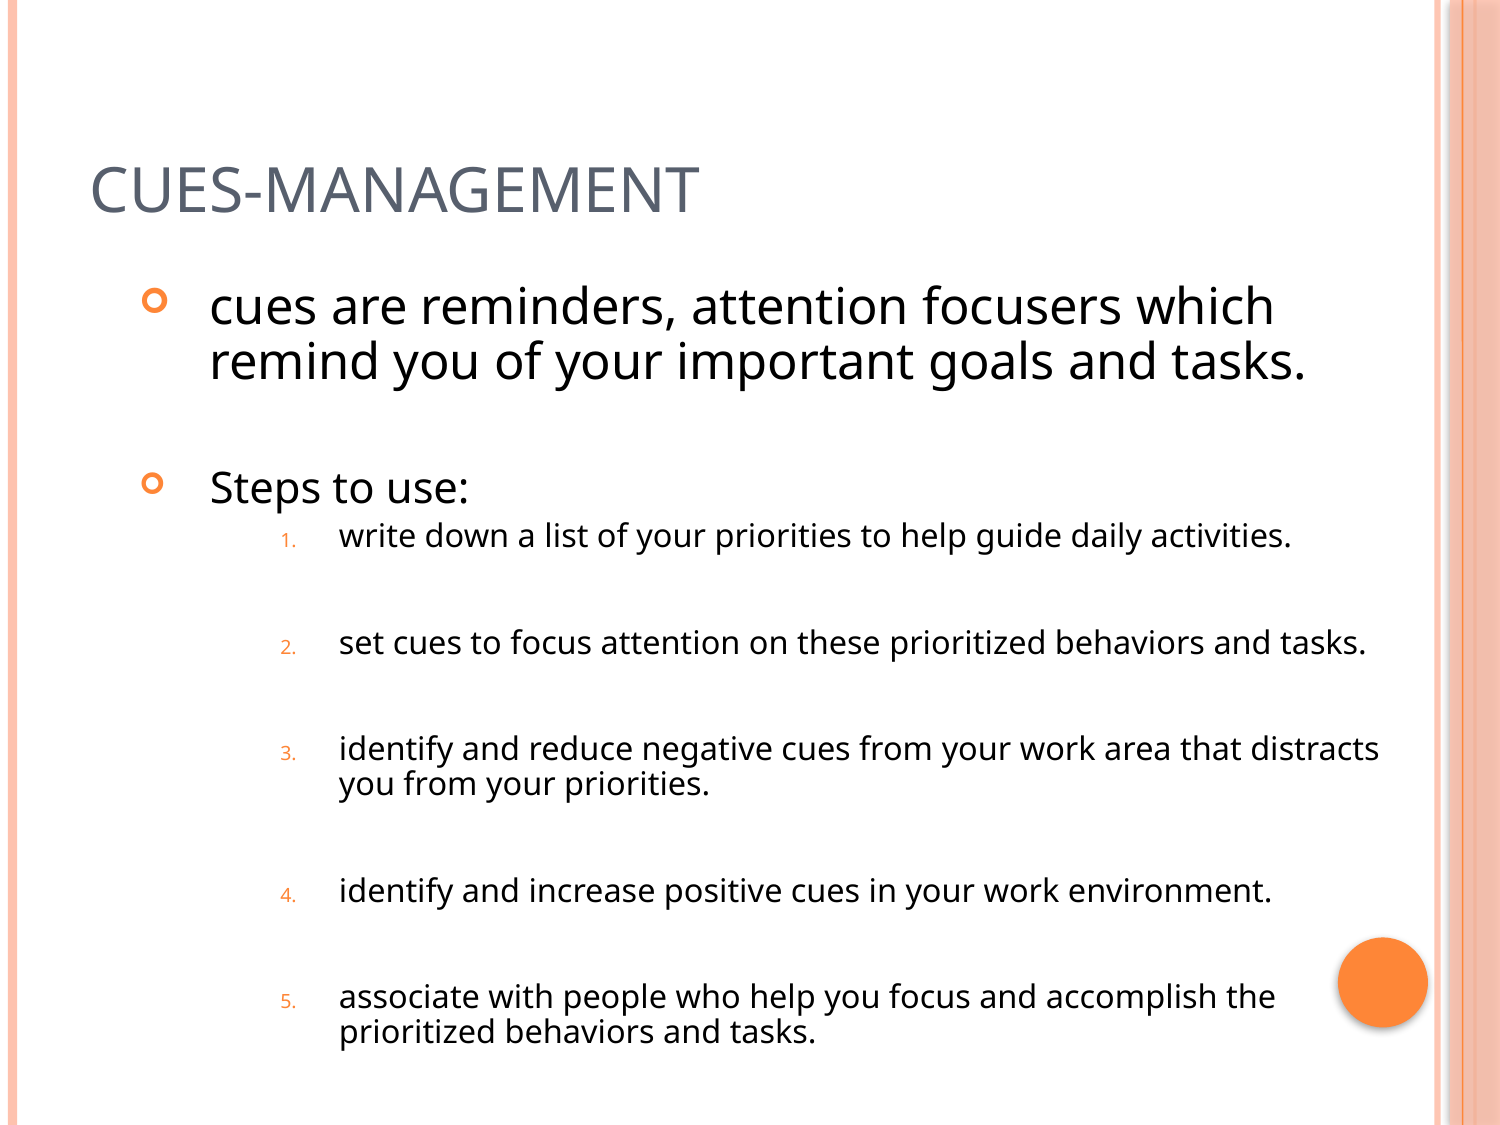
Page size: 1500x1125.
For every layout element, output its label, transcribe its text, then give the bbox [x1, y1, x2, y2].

list cues are reminders, attention focusers which remind you of your important goals and tasks. Steps to use: write down a list of your priorities to help guide daily activities. set cues to focus attention on these prioritized behaviors and tasks. identify and reduce negative cues from your work area that distracts you from your priorities. identify and increase positive cues in your work environment. associate with people who help you focus and accomplish the prioritized behaviors and tasks. [124, 273, 1436, 1071]
title Cues-Management [75, 45, 1300, 233]
